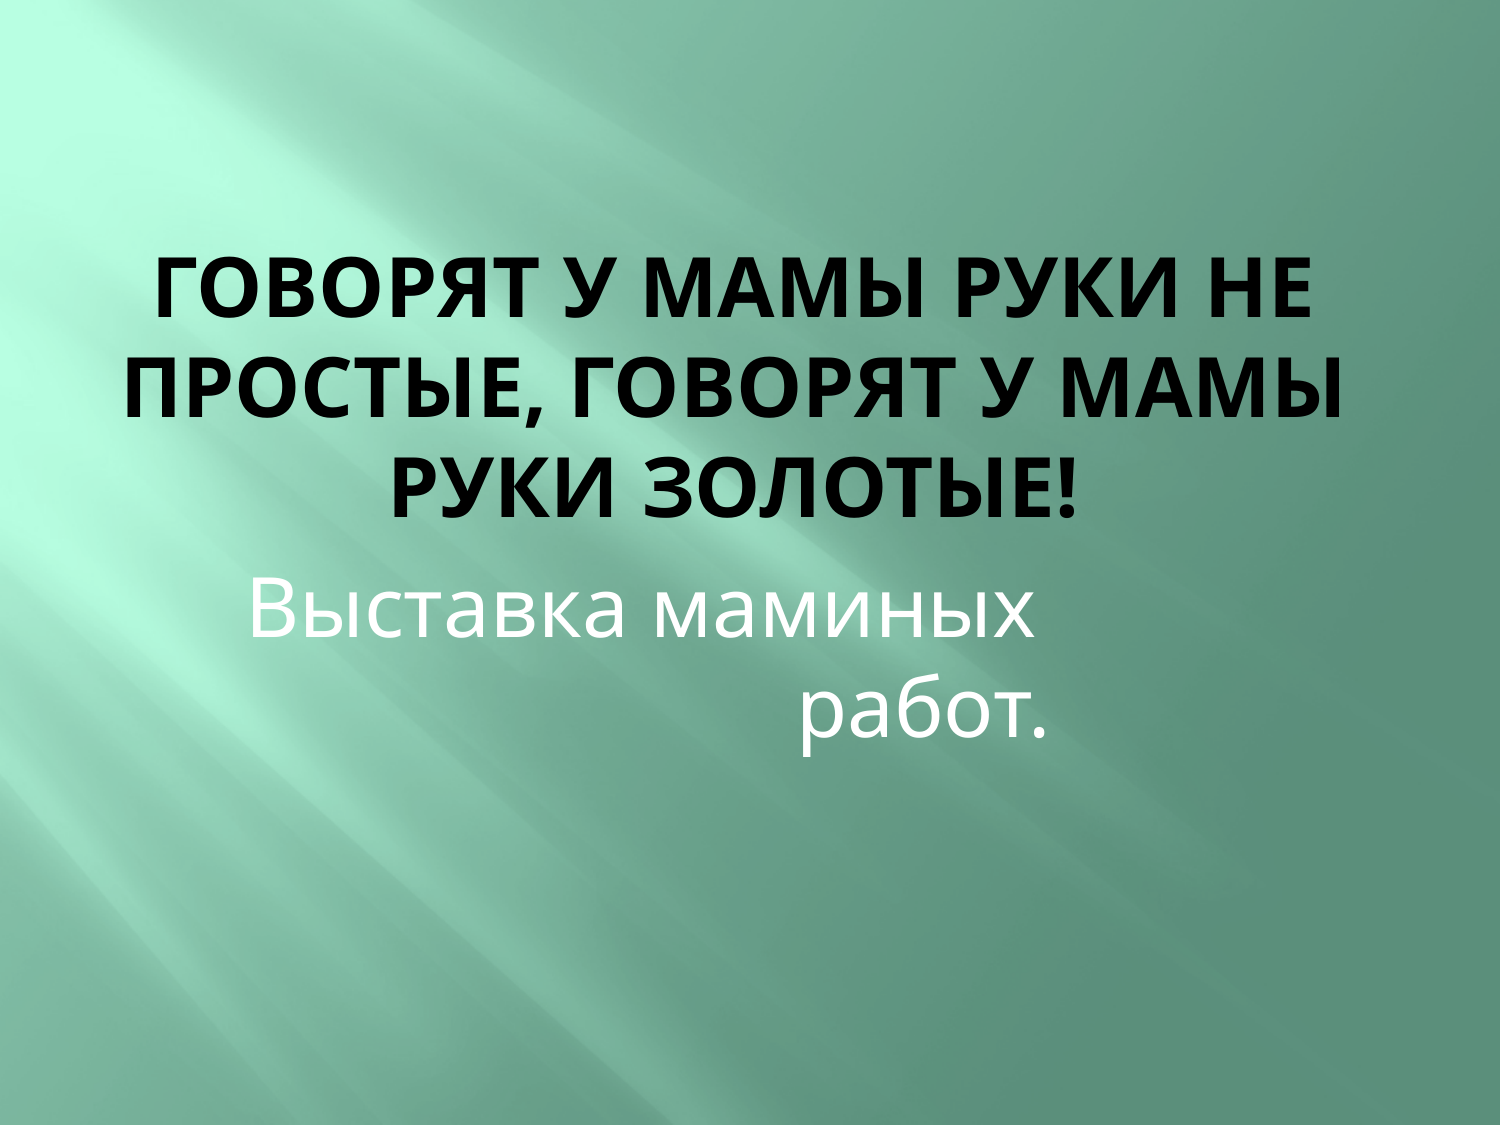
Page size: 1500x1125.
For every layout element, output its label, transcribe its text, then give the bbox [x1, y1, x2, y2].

subtitle Выставка маминых работ. [225, 546, 1275, 834]
title Говорят у мамы руки не простые, говорят у мамы руки золотые! [58, 234, 1409, 535]
